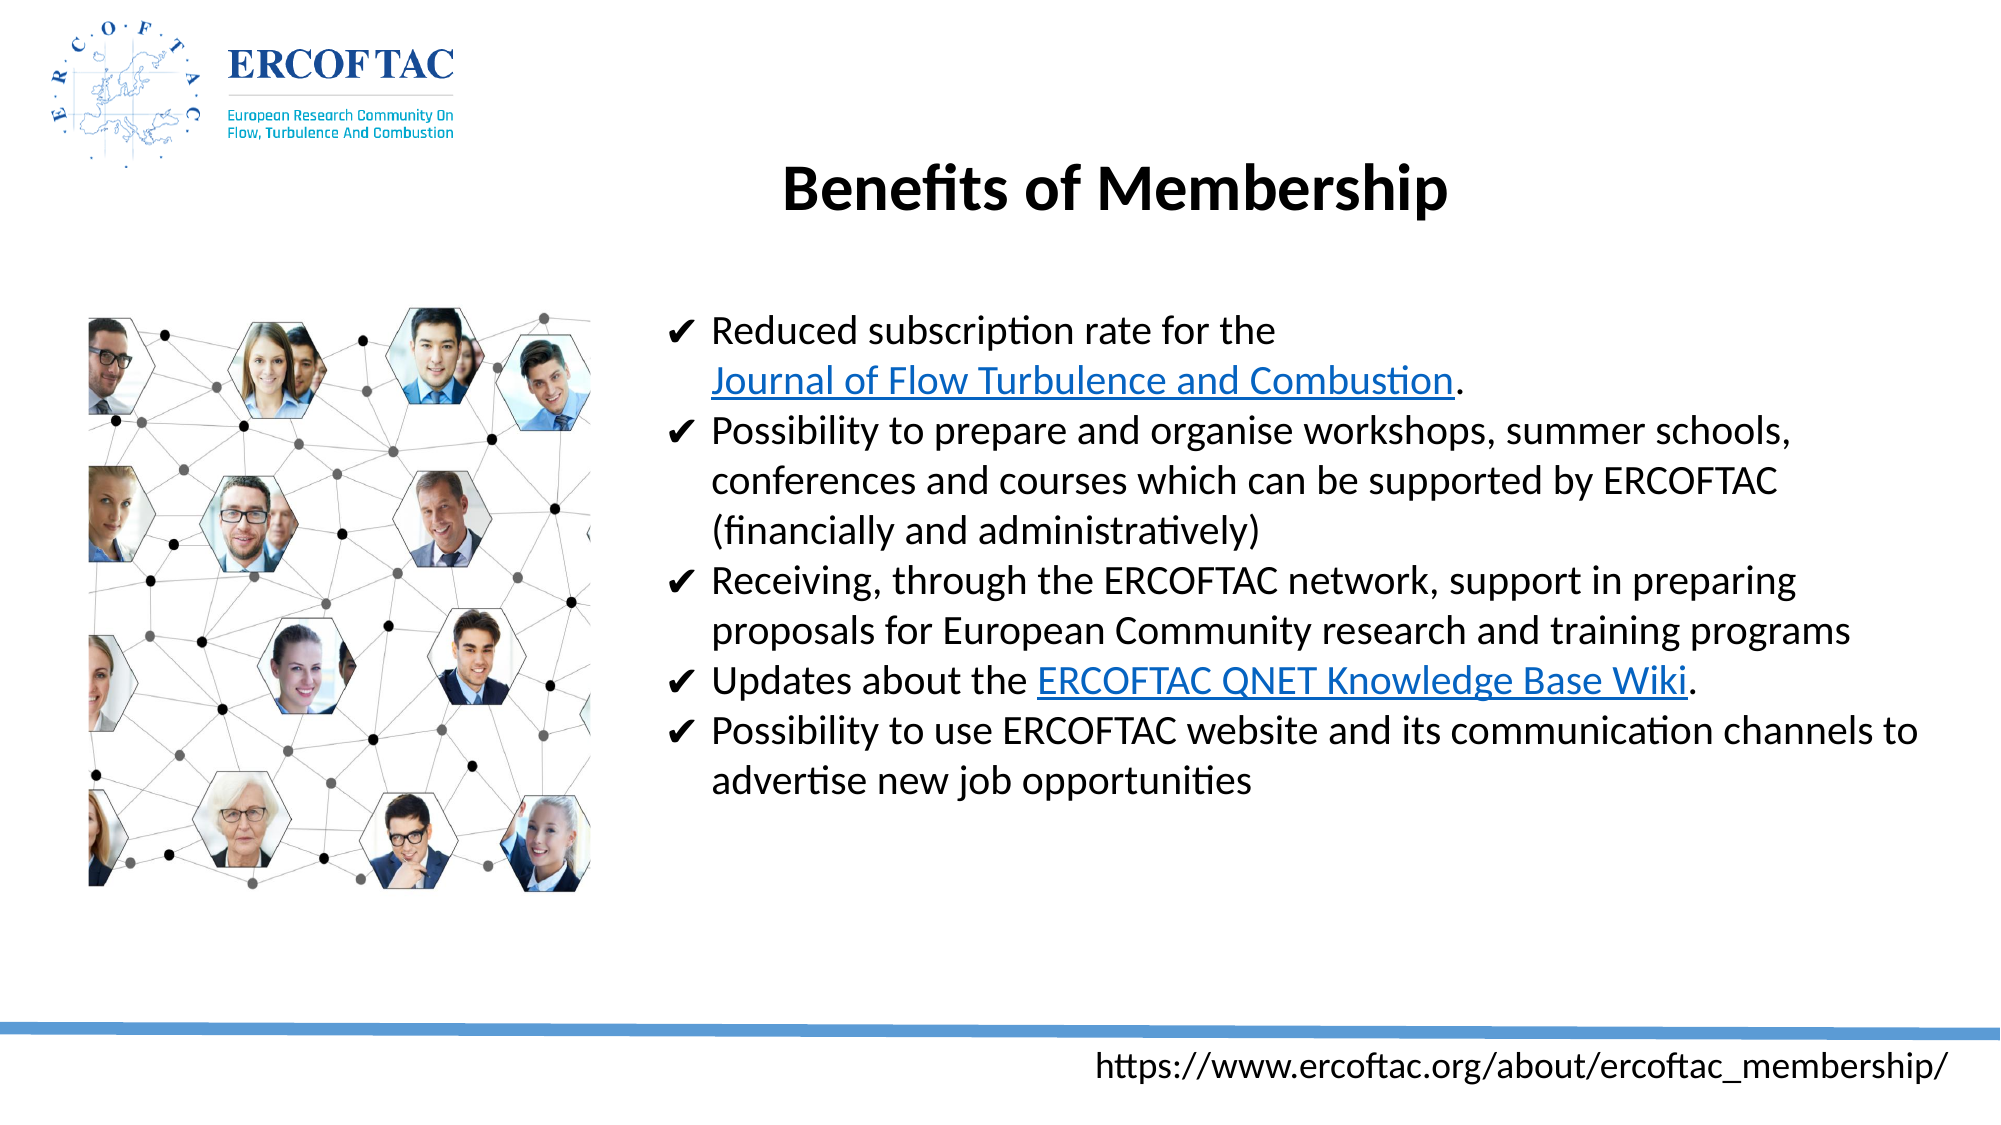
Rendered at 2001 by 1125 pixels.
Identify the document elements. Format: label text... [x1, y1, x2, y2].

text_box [0, 1027, 2000, 1035]
picture [51, 19, 454, 169]
title Benefits of Membership [767, 135, 1831, 254]
text_box Reduced subscription rate for the Journal of Flow Turbulence and Combustion. Possibility to prepare and organise workshops, summer schools, conferences and courses which can be supported by ERCOFTAC (financially and administratively) Receiving, through the ERCOFTAC network, support in preparing proposals for European Community research and training programs Updates about the ERCOFTAC QNET Knowledge Base Wiki. Possibility to use ERCOFTAC website and its communication channels to advertise new job opportunities [649, 295, 1979, 811]
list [88, 294, 591, 916]
text_box https://www.ercoftac.org/about/ercoftac_membership/ [1079, 1045, 1976, 1094]
